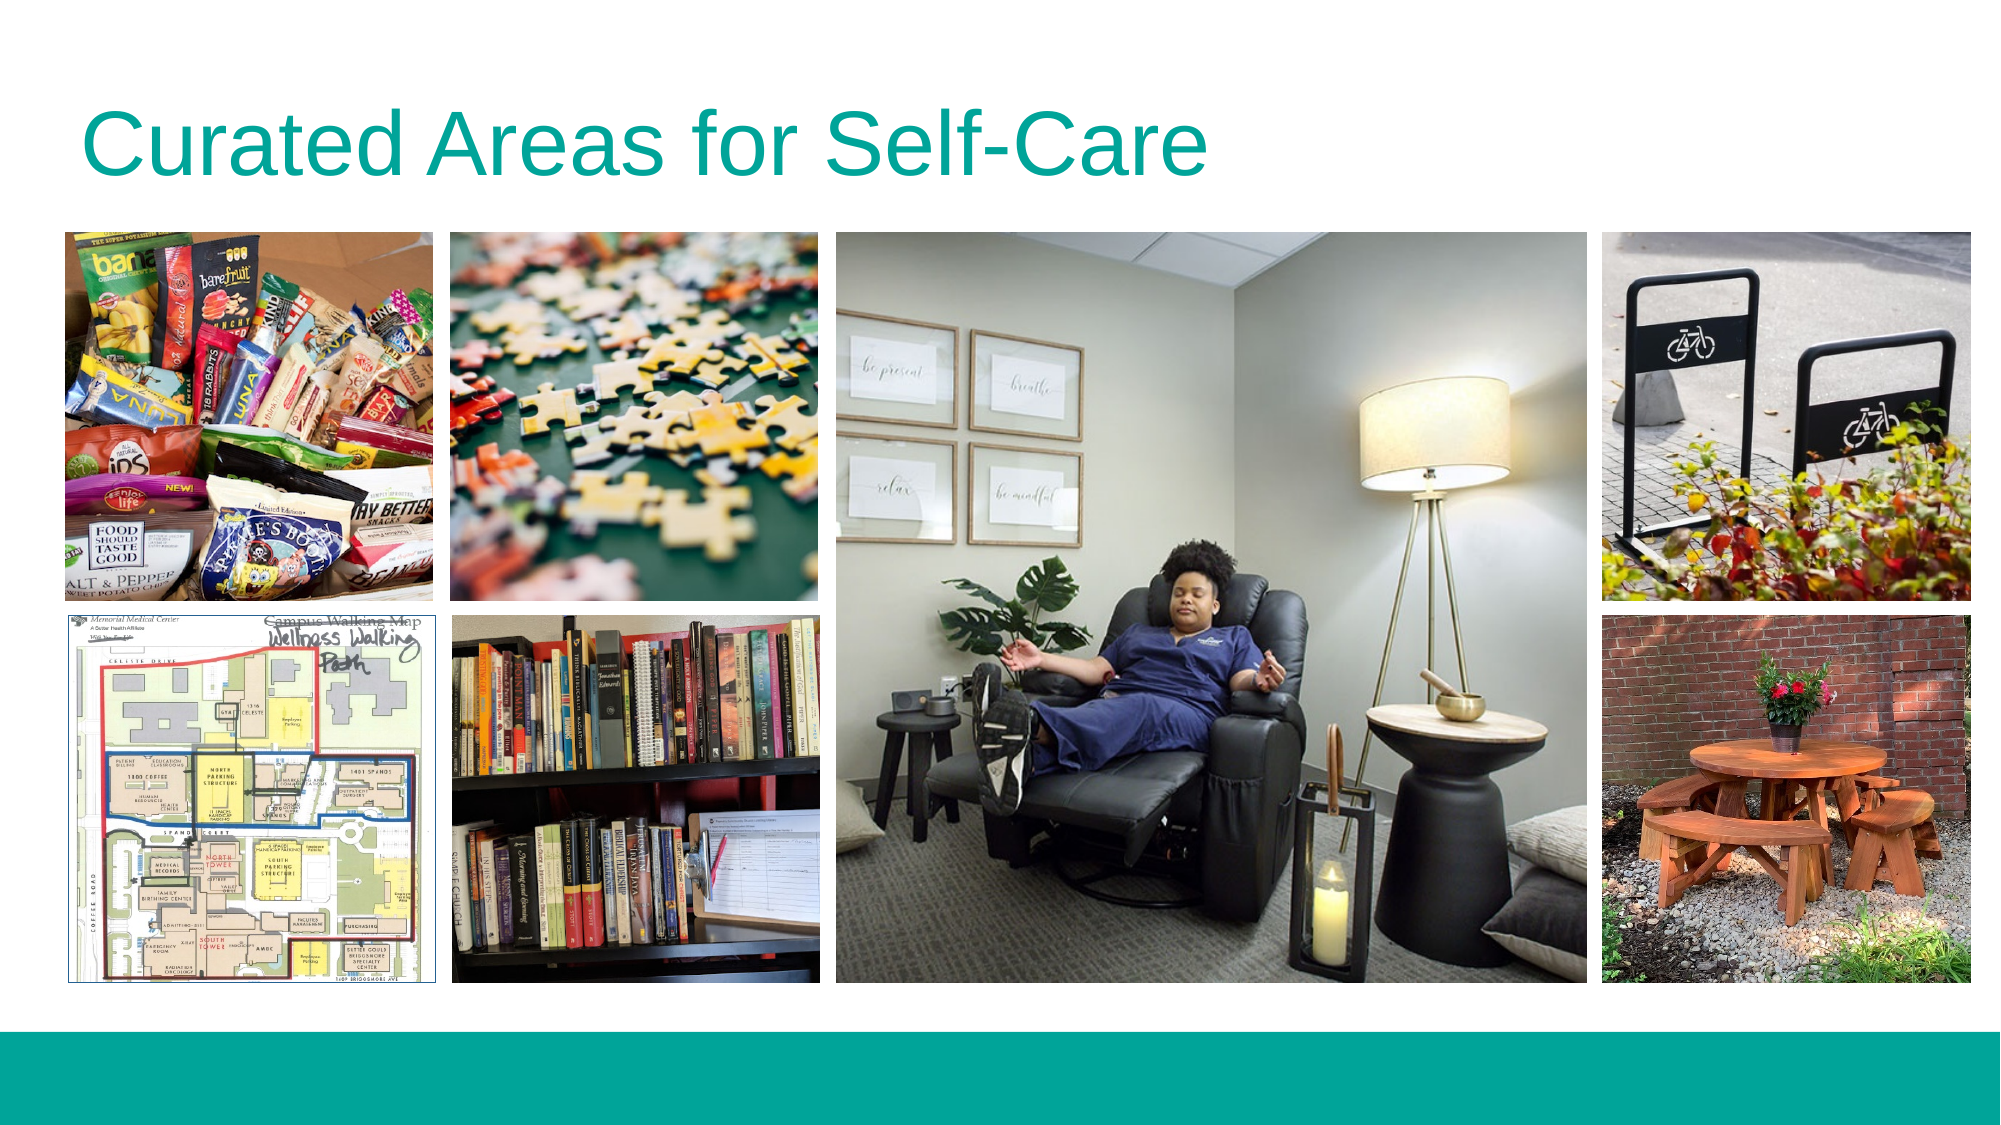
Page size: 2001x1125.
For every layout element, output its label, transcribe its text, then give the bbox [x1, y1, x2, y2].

picture [452, 615, 820, 983]
picture [65, 232, 433, 601]
picture [450, 232, 818, 601]
picture [1602, 615, 1971, 983]
picture [1602, 232, 1971, 601]
picture [836, 232, 1587, 983]
title Curated Areas for Self-Care [65, 53, 1799, 204]
picture [68, 615, 436, 983]
